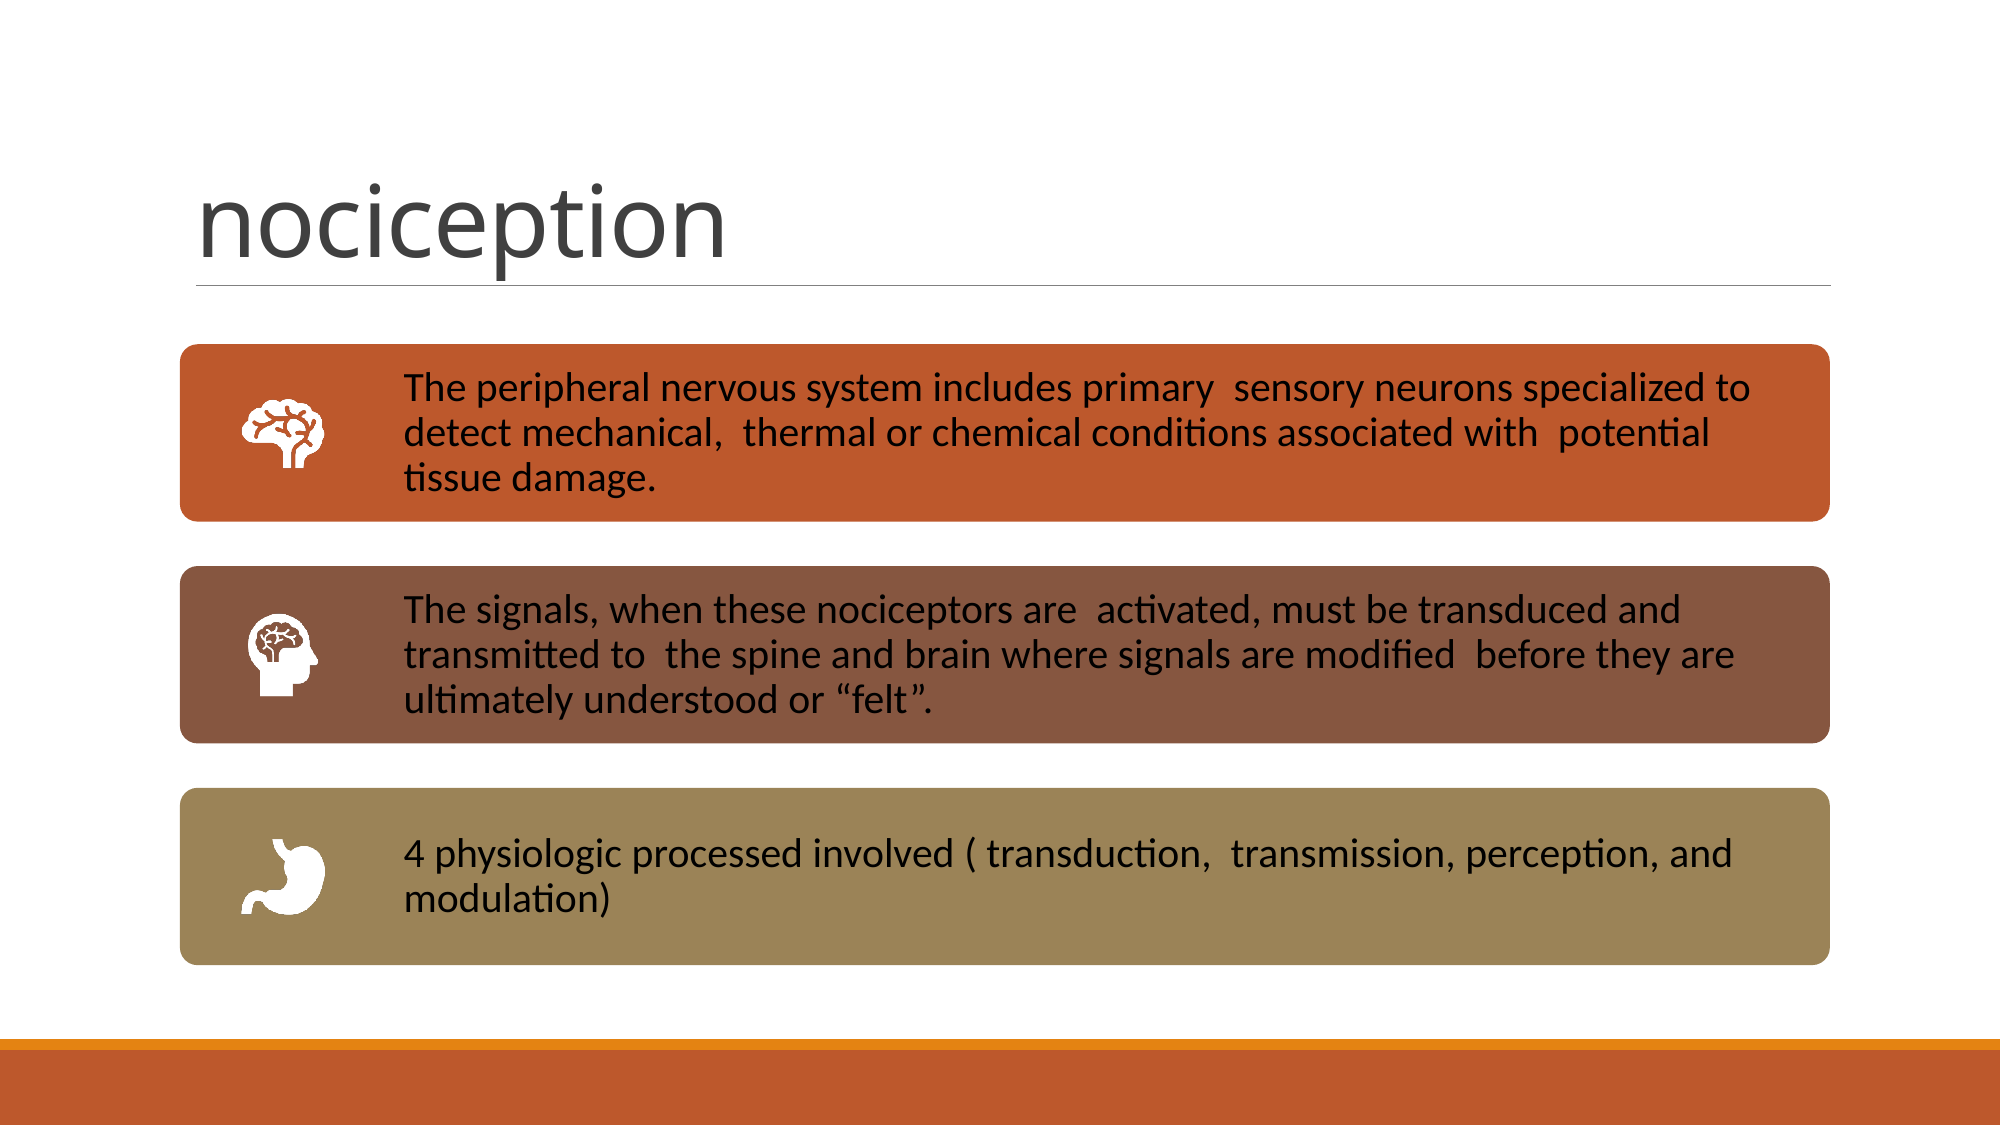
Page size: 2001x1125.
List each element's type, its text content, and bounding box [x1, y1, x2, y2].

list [179, 343, 1831, 966]
title nociception [180, 47, 1830, 285]
